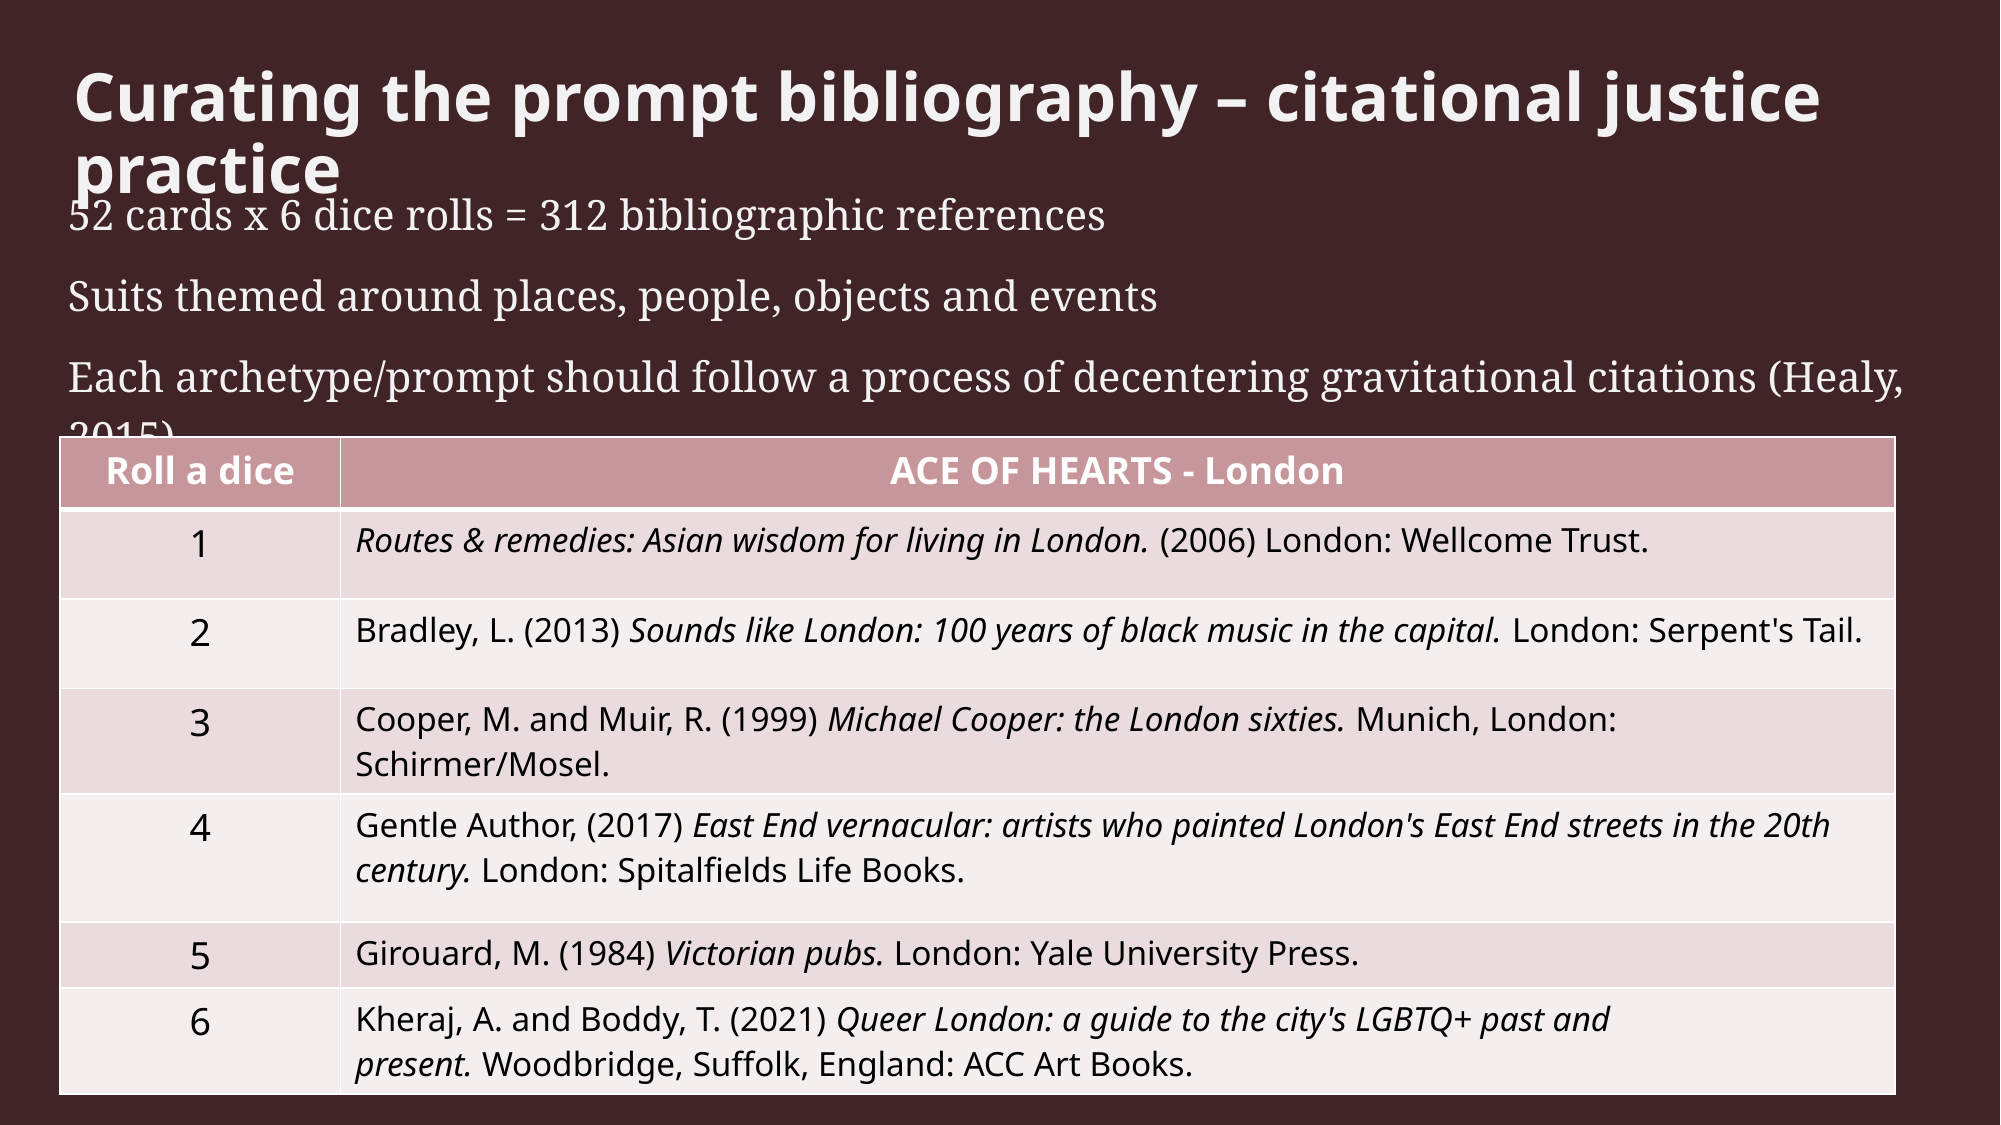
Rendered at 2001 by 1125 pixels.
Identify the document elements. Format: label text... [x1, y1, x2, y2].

table_cell 5 [61, 923, 340, 987]
table_cell Kheraj, A. and Boddy, T. (2021) Queer London: a guide to the city's LGBTQ+ past and present. Woodbridge, Suffolk, England: ACC Art Books. [341, 989, 1894, 1093]
table_header ACE OF HEARTS - London [341, 438, 1894, 507]
table_cell 2 [61, 600, 340, 688]
table_cell 4 [61, 795, 340, 921]
table_cell 1 [61, 512, 340, 598]
table_cell Gentle Author, (2017) East End vernacular: artists who painted London's East End streets in the 20th century. London: Spitalfields Life Books. [341, 795, 1894, 921]
table_cell Girouard, M. (1984) Victorian pubs. London: Yale University Press. [341, 923, 1894, 987]
table_header Roll a dice [61, 438, 340, 507]
list 52 cards x 6 dice rolls = 312 bibliographic references Suits themed around places, people, objects and events Each archetype/prompt should follow a process of decentering gravitational citations (Healy, 2015) [67, 178, 1921, 496]
table_cell Cooper, M. and Muir, R. (1999) Michael Cooper: the London sixties. Munich, London: Schirmer/Mosel. [341, 689, 1894, 793]
table_cell 3 [61, 689, 340, 793]
title Curating the prompt bibliography – citational justice practice [73, 63, 1928, 251]
table_cell 6 [61, 989, 340, 1093]
table_cell Bradley, L. (2013) Sounds like London: 100 years of black music in the capital. London: Serpent's Tail. [341, 600, 1894, 688]
table_cell Routes & remedies: Asian wisdom for living in London. (2006) London: Wellcome Trust. [341, 512, 1894, 598]
